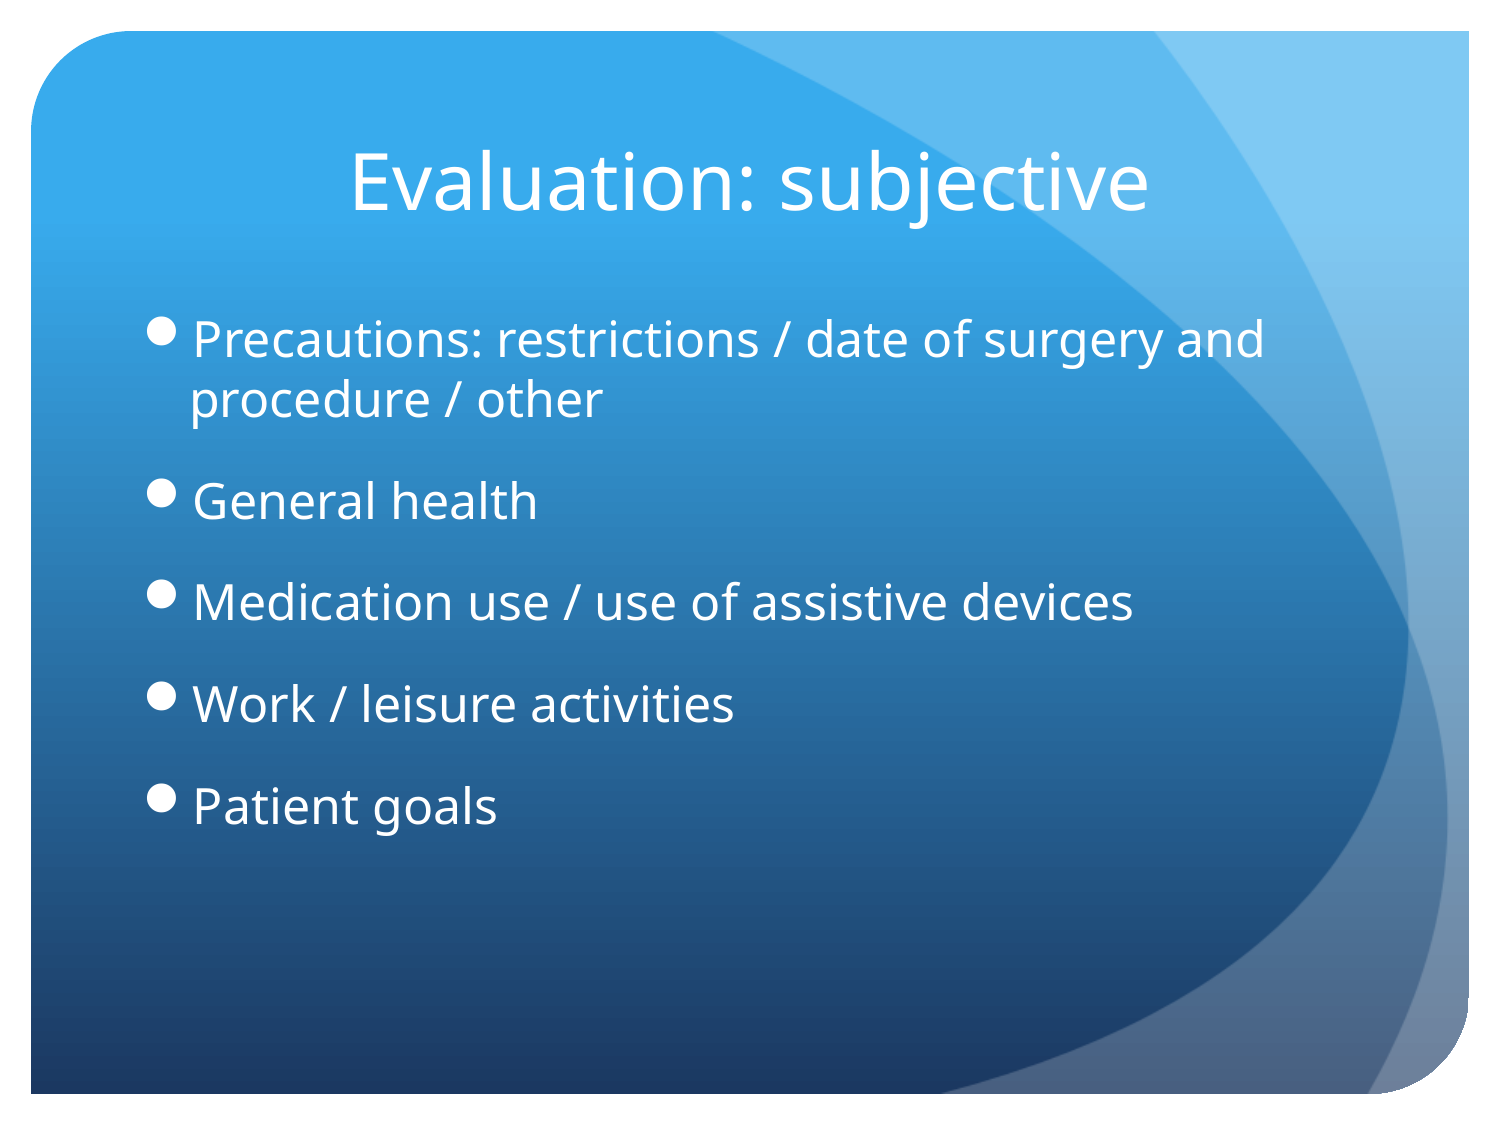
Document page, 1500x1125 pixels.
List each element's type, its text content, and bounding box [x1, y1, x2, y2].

title Evaluation: subjective [127, 62, 1372, 234]
picture [24, 30, 1473, 1094]
list Precautions: restrictions / date of surgery and procedure / other General health Medication use / use of assistive devices Work / leisure activities Patient goals [127, 299, 1372, 991]
